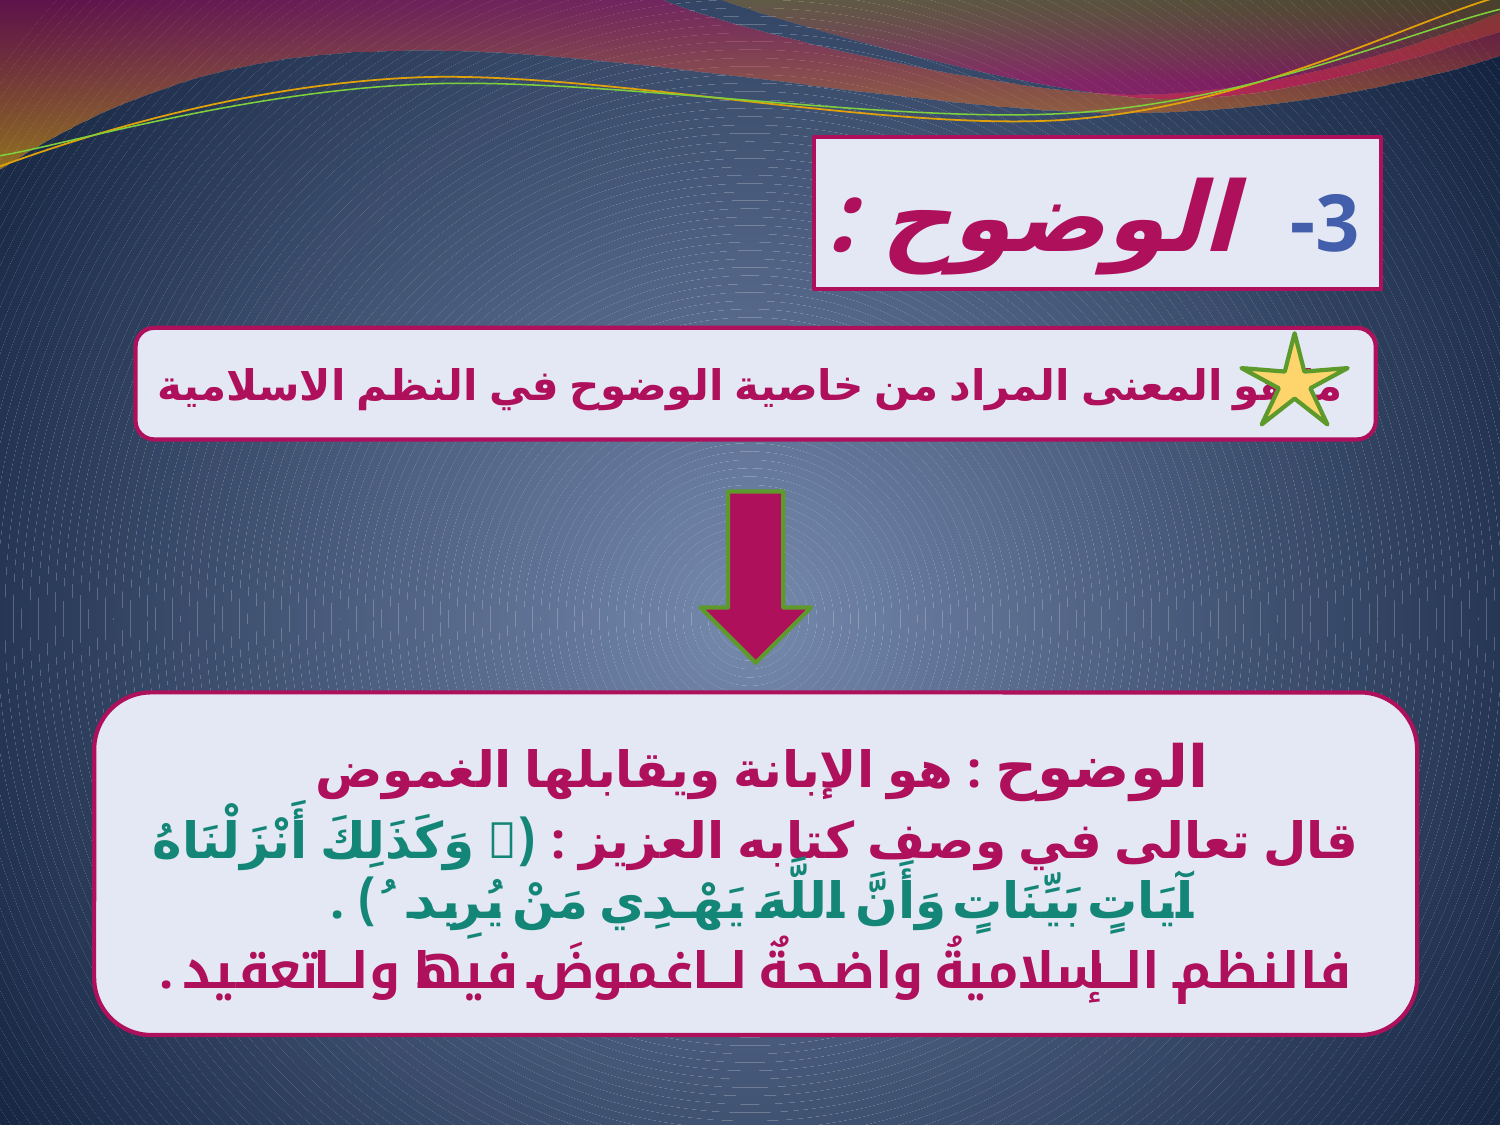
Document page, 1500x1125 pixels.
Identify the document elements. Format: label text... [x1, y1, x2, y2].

text_box [698, 489, 813, 665]
text_box [1239, 331, 1350, 427]
text_box ما هو المعنى المراد من خاصية الوضوح في النظم الاسلامية [133, 325, 1378, 442]
text_box الوضوح : هو الإبانة ويقابلها الغموض قال تعالى في وصف كتابه العزيز : (﴿ وَكَذَلِكَ أَنْزَلْنَاهُ آيَاتٍ بَيِّنَاتٍ وَأَنَّ اللَّهَ يَهْدِي مَنْ يُرِيدُ ﴾) . فالنظم الإسلاميةُ واضحةٌ لا غموضَ فيها ولا تعقيد . [92, 690, 1420, 1038]
list 3- الوضوح : [812, 135, 1383, 291]
